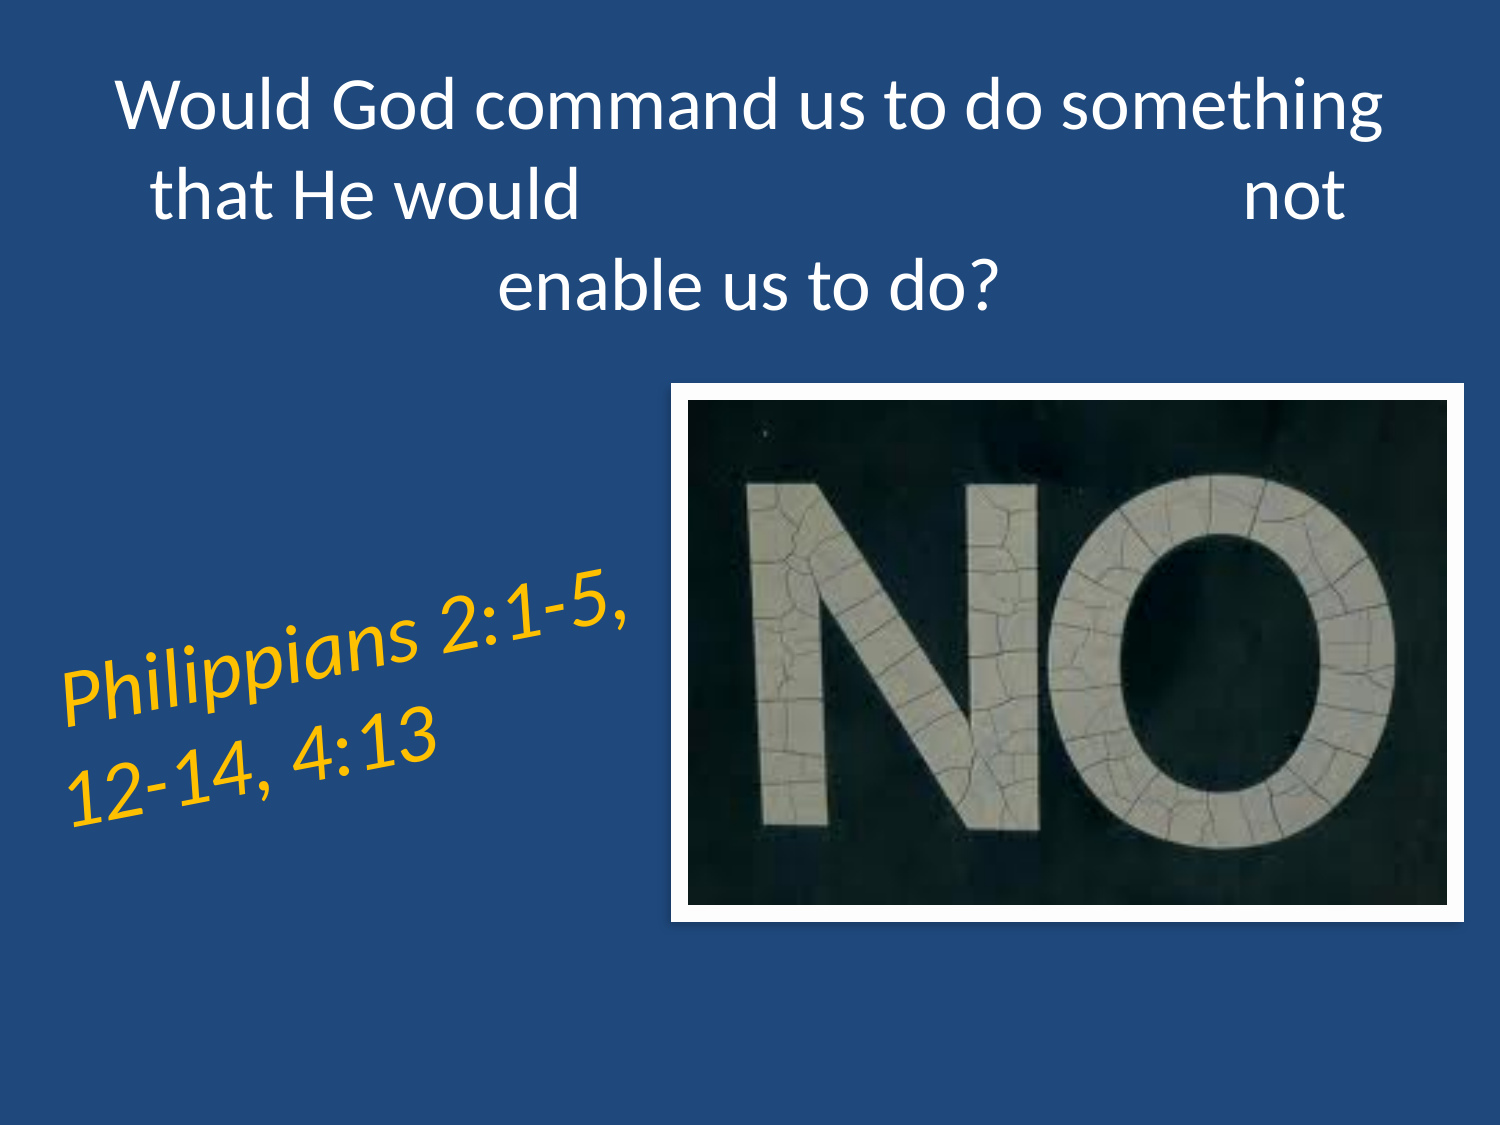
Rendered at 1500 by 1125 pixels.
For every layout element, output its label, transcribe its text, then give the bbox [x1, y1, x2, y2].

picture [687, 399, 1448, 906]
title Would God command us to do something that He would not enable us to do? [75, 45, 1425, 425]
list Philippians 2:1-5, 12-14, 4:13 [0, 519, 787, 1125]
